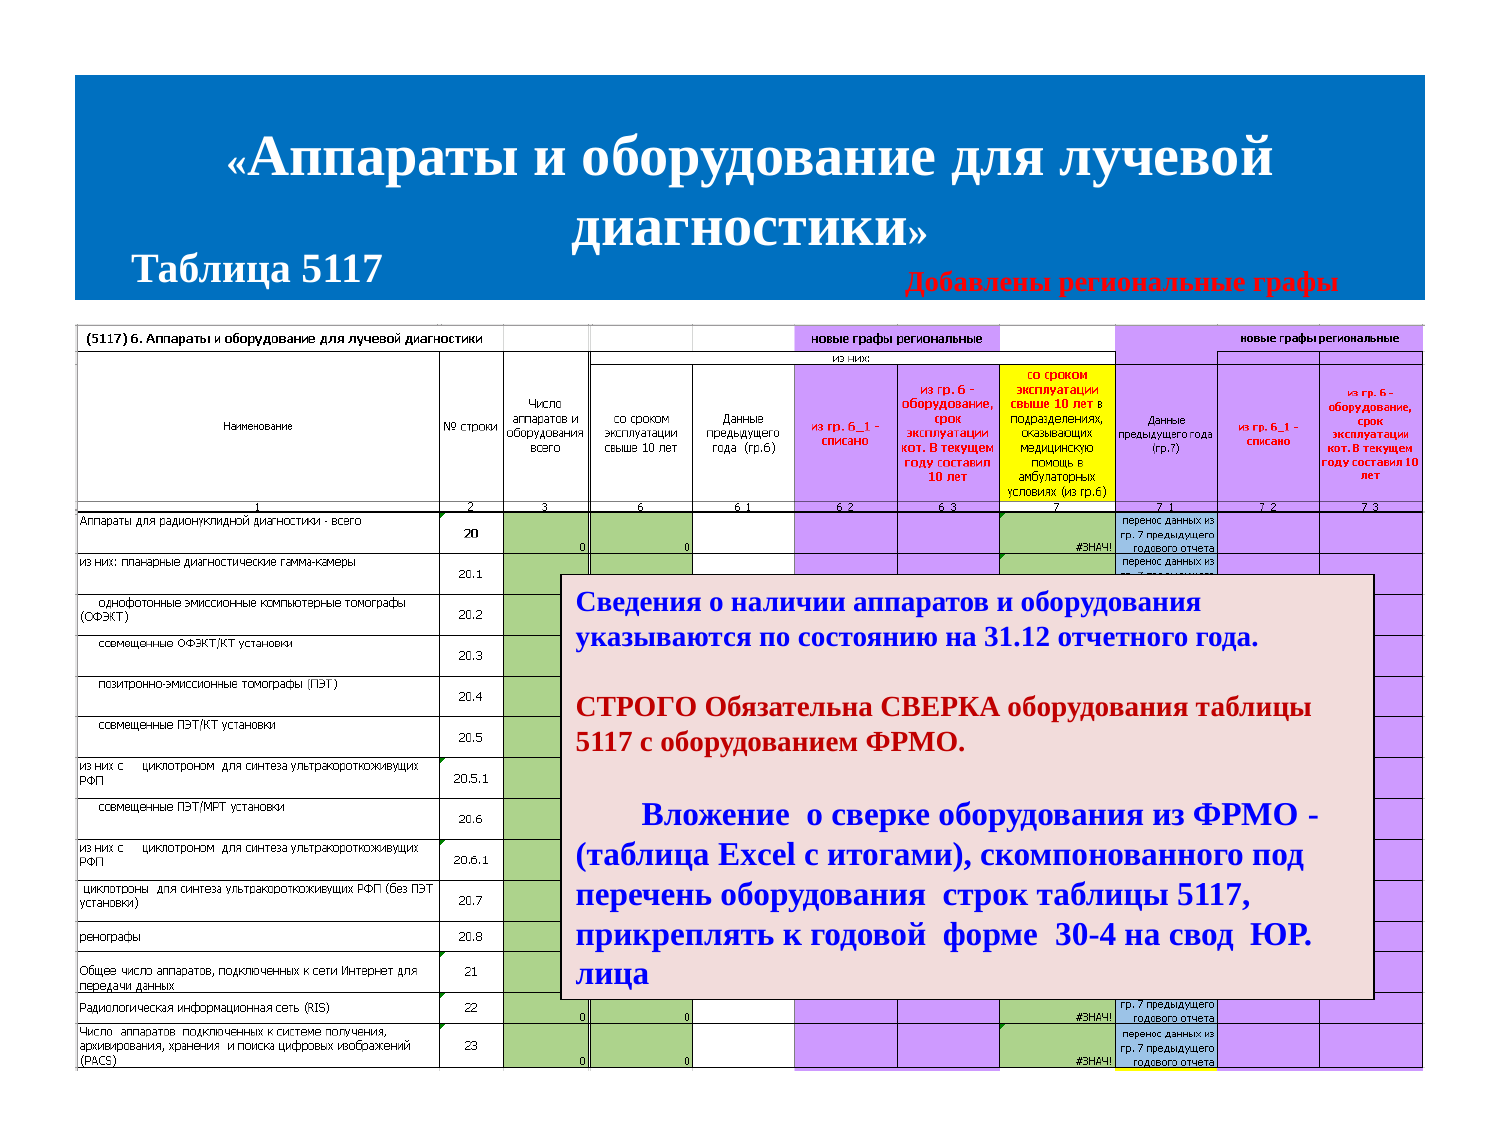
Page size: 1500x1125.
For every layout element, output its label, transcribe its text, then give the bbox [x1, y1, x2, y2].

text_box Добавлены региональные графы [844, 255, 1400, 306]
title «Аппараты и оборудование для лучевой диагностики» [73, 73, 1427, 302]
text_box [74, 324, 1426, 1071]
text_box Таблица 5117 [88, 231, 426, 300]
